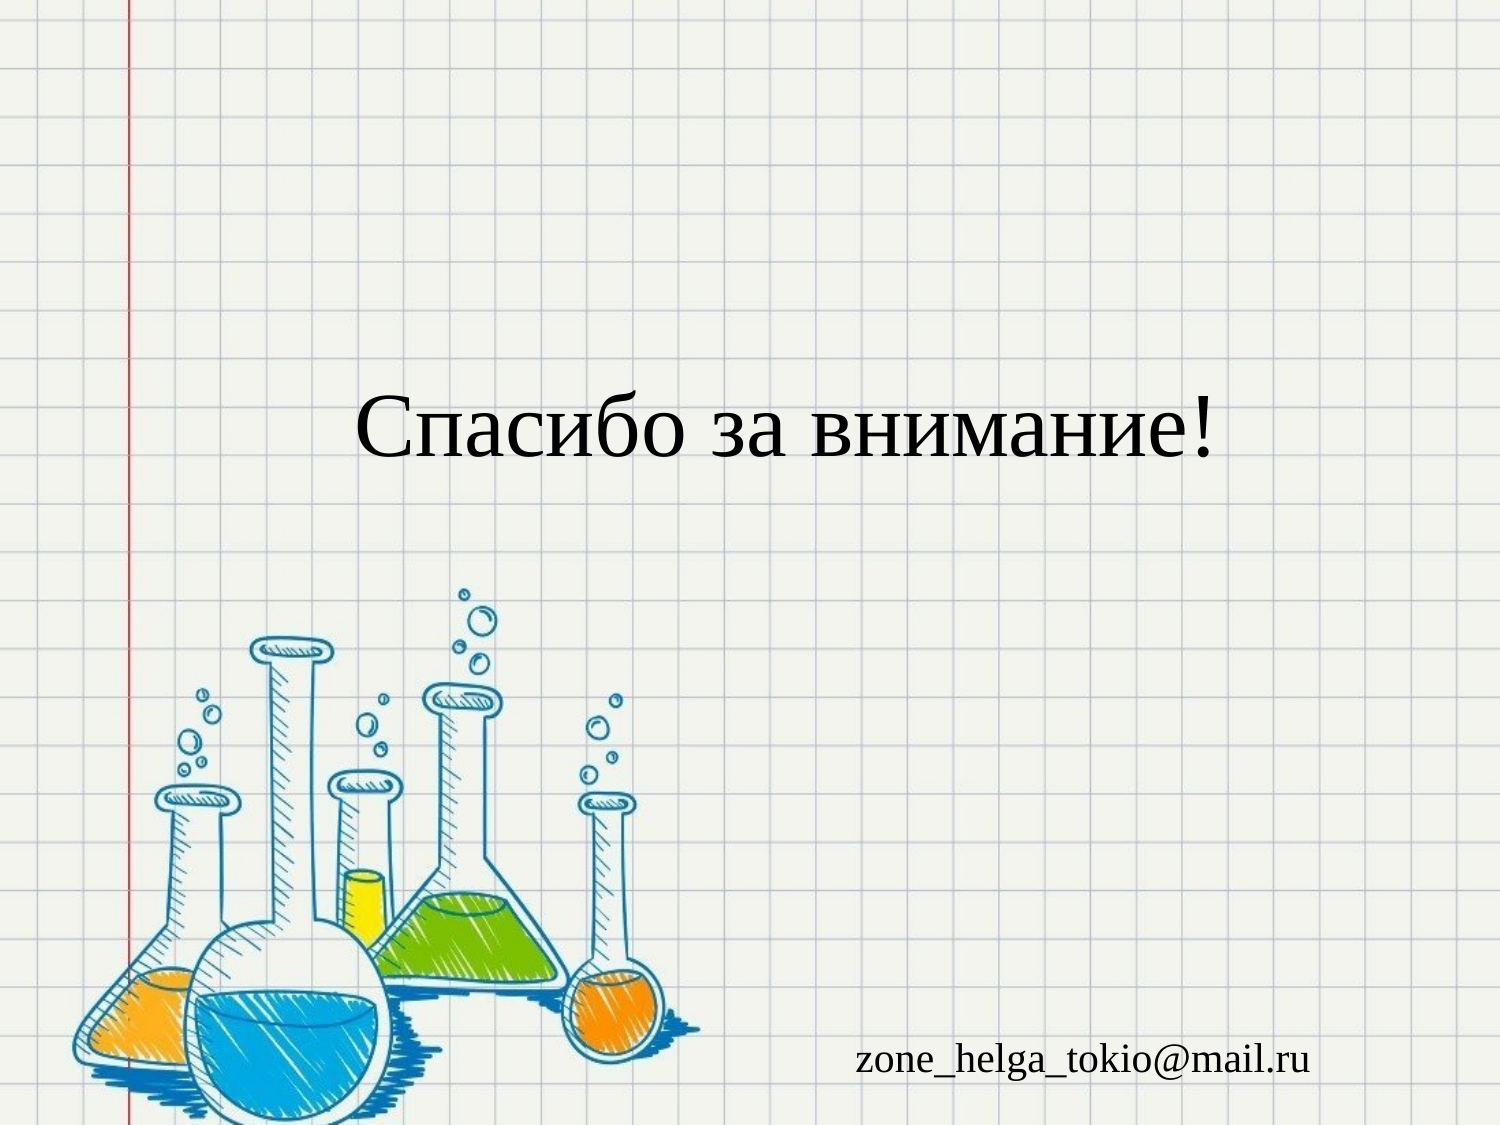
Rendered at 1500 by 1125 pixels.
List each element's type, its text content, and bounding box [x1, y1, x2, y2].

picture [0, 0, 1500, 1125]
text_box zone_helga_tokio@mail.ru [679, 1023, 1500, 1088]
title Спасибо за внимание! [112, 326, 1463, 514]
